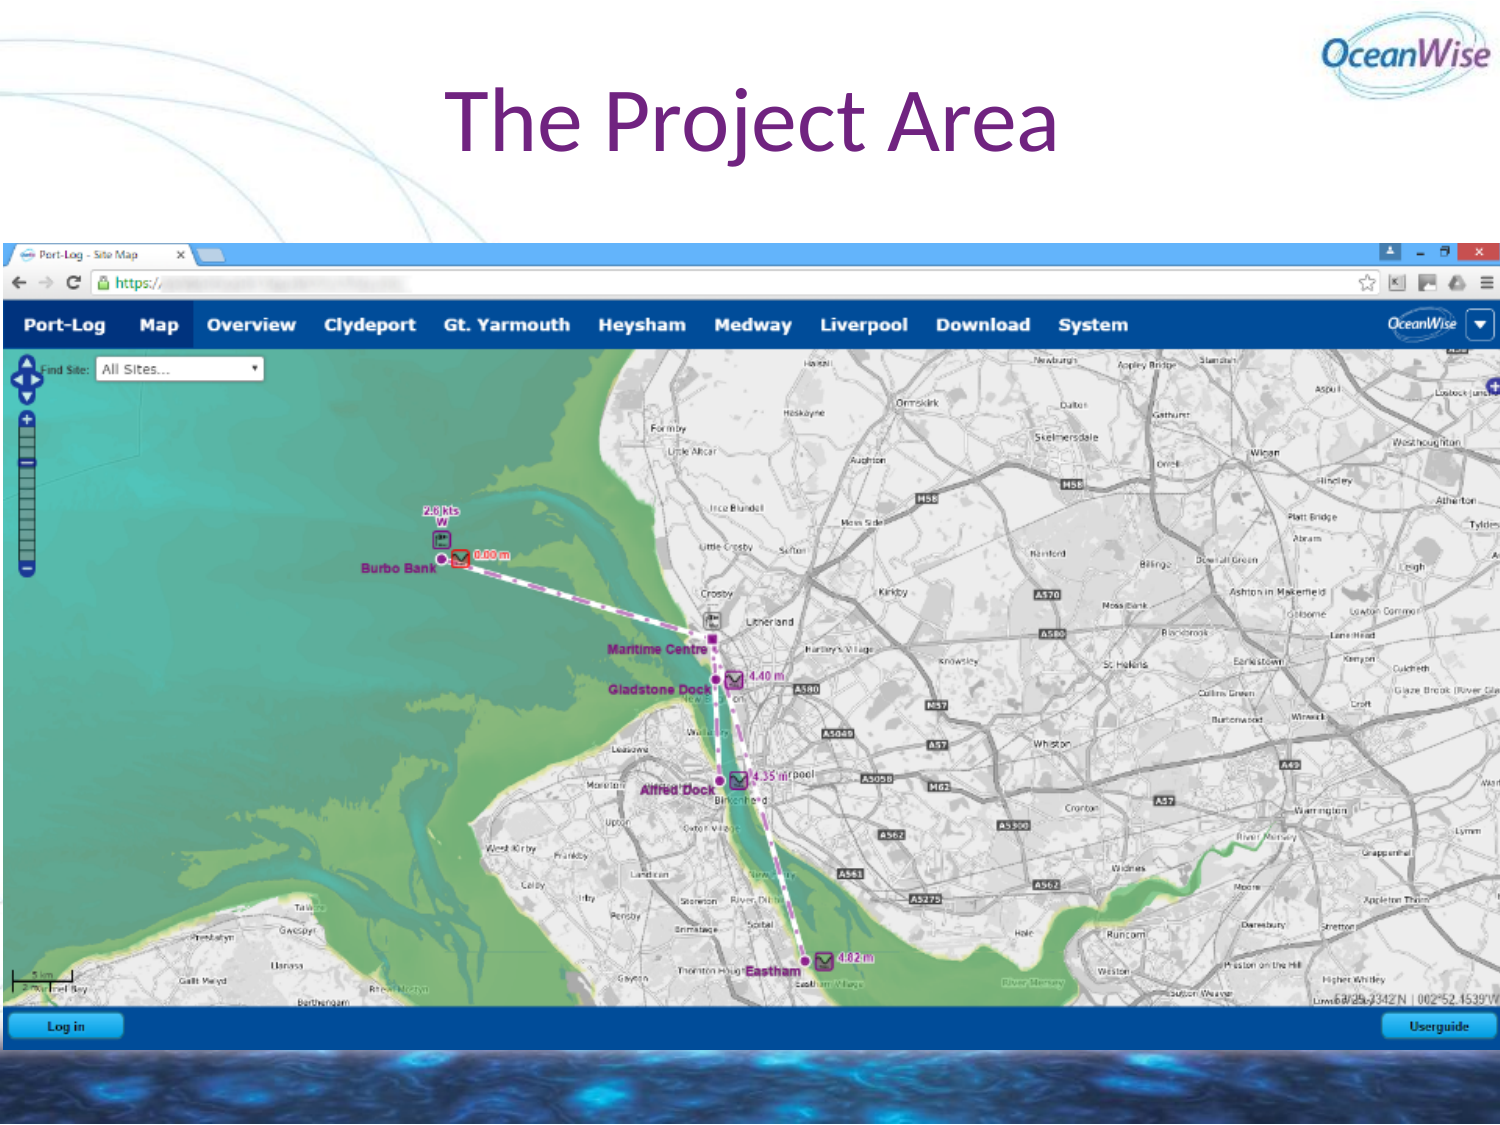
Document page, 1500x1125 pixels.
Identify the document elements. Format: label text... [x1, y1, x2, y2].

picture [0, 1, 1500, 1124]
title The Project Area [78, 20, 1428, 209]
